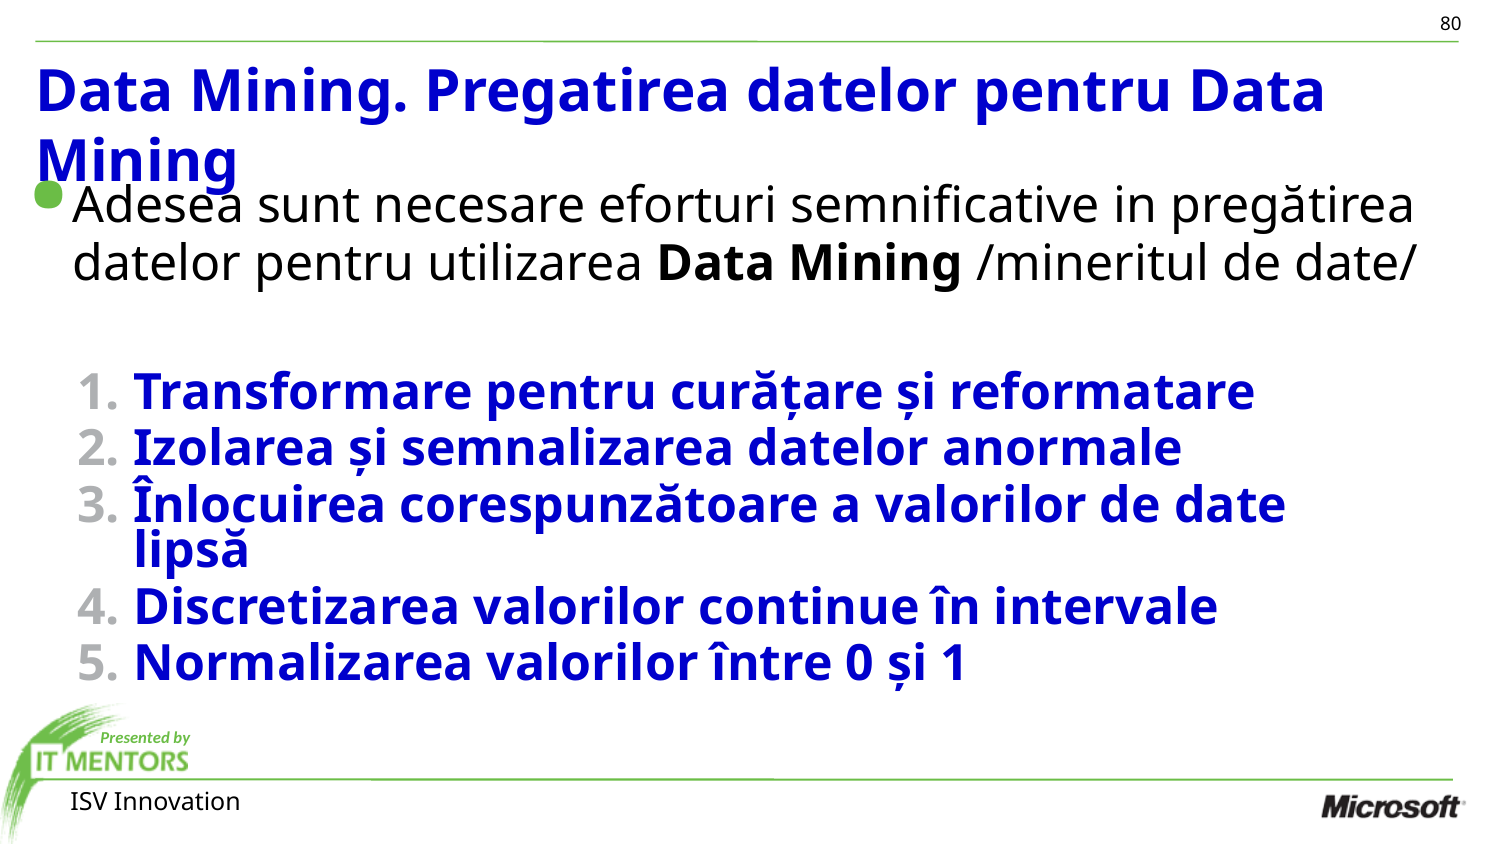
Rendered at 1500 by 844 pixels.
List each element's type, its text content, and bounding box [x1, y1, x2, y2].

slide_number 80 [1343, 11, 1462, 34]
picture [0, 703, 188, 844]
title Data Mining. Pregatirea datelor pentru Data Mining [34, 52, 1500, 127]
picture [1314, 783, 1474, 830]
list Adesea sunt necesare eforturi semnificative in pregătirea datelor pentru utilizarea Data Mining /mineritul de date/ Transformare pentru curățare și reformatare Izolarea și semnalizarea datelor anormale Înlocuirea corespunzătoare a valorilor de date lipsă Discretizarea valorilor continue în intervale Normalizarea valorilor între 0 și 1 [29, 173, 1430, 612]
